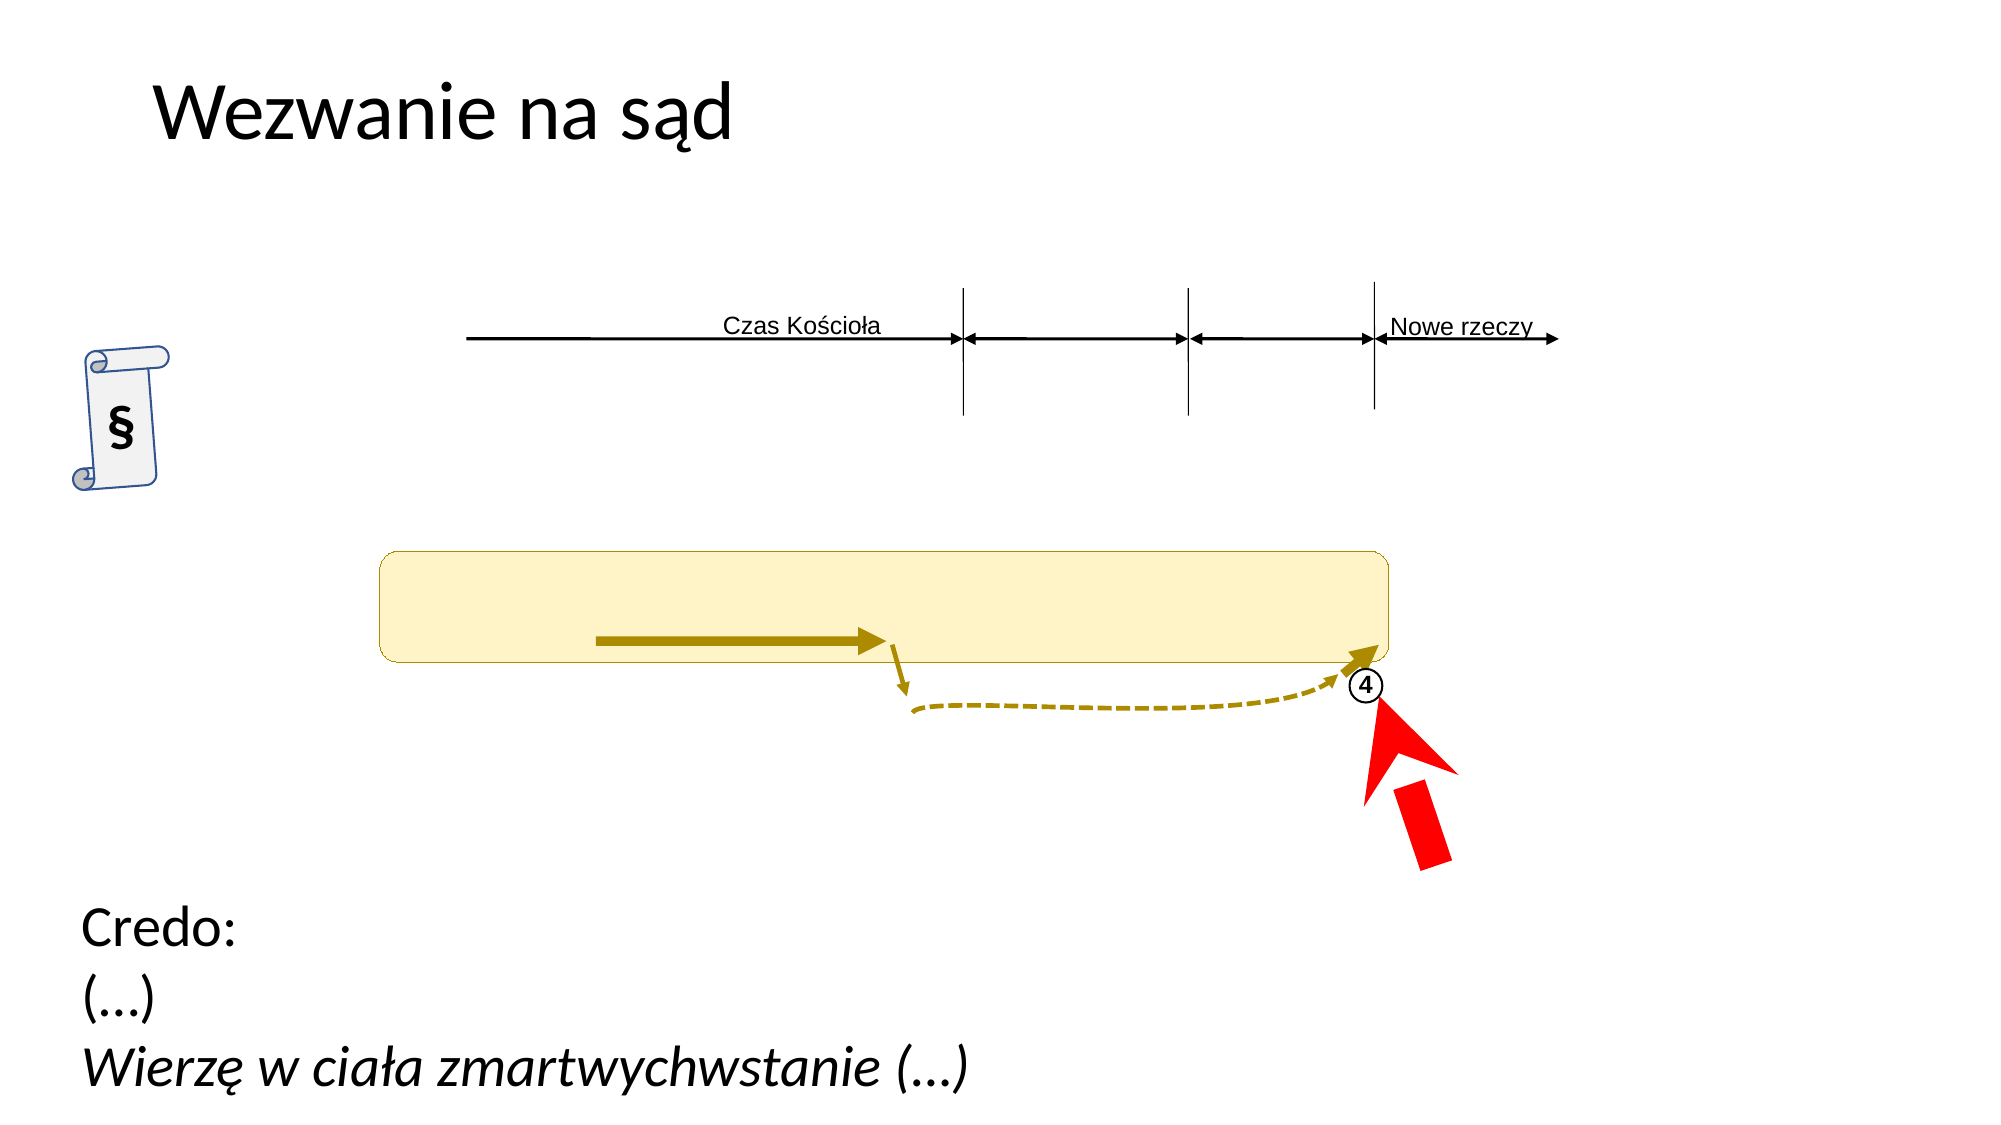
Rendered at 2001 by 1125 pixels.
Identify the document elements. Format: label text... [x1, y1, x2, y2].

text_box [892, 644, 910, 697]
text_box [963, 332, 1188, 346]
text_box [1343, 644, 1379, 675]
title Wezwanie na sąd [137, 59, 1863, 177]
text_box Nowe rzeczy [1374, 305, 1550, 338]
text_box Credo: (…) Wierzę w ciała zmartwychwstanie (…) [67, 880, 1575, 1106]
text_box [912, 674, 1339, 713]
text_box [379, 551, 1389, 663]
text_box [595, 634, 887, 648]
text_box [911, 332, 963, 346]
text_box [1190, 332, 1374, 346]
text_box Czas Kościoła [694, 304, 911, 344]
text_box § [72, 345, 170, 491]
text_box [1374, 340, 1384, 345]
text_box 4 [1349, 668, 1383, 703]
text_box Nowe rzeczy [1387, 339, 1546, 345]
text_box Czas Prawa Żydów [75, 470, 93, 488]
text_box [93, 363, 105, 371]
text_box [1374, 332, 1559, 346]
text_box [1379, 696, 1437, 866]
